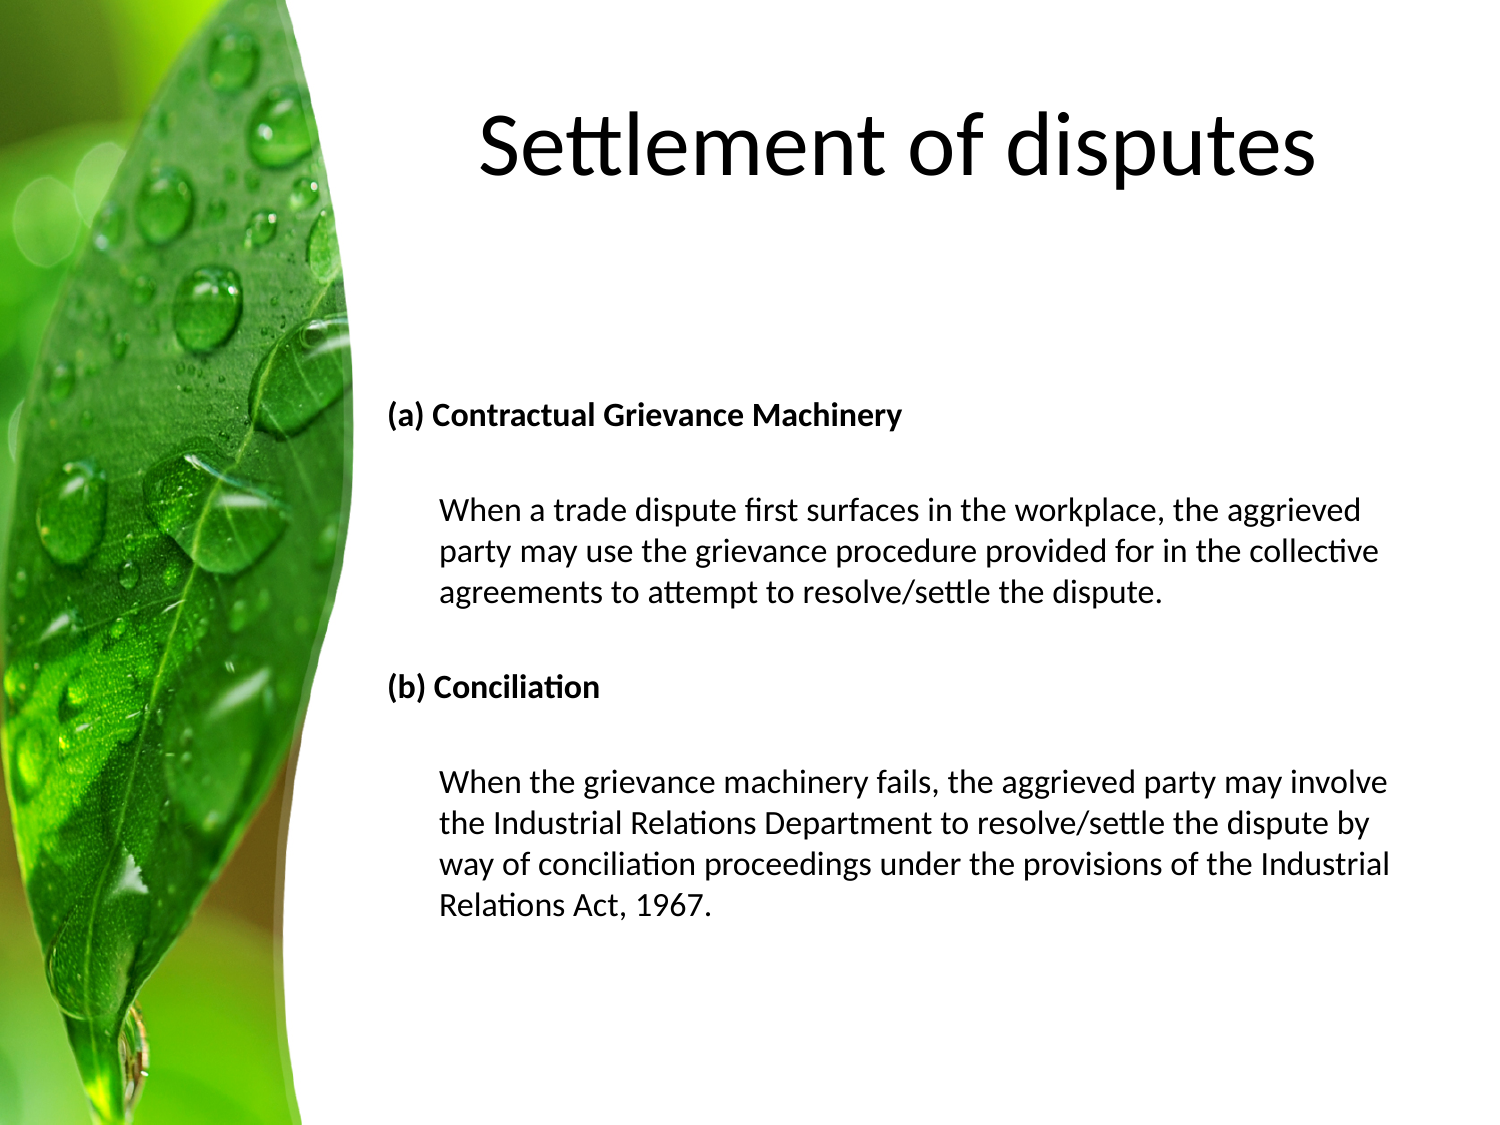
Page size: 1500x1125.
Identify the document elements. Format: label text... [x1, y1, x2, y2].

picture [0, 0, 1500, 1125]
list (a) Contractual Grievance Machinery When a trade dispute first surfaces in the workplace, the aggrieved party may use the grievance procedure provided for in the collective agreements to attempt to resolve/settle the dispute. (b) Conciliation When the grievance machinery fails, the aggrieved party may involve the Industrial Relations Department to resolve/settle the dispute by way of conciliation proceedings under the provisions of the Industrial Relations Act, 1967. [371, 337, 1425, 938]
title Settlement of disputes [371, 45, 1425, 233]
